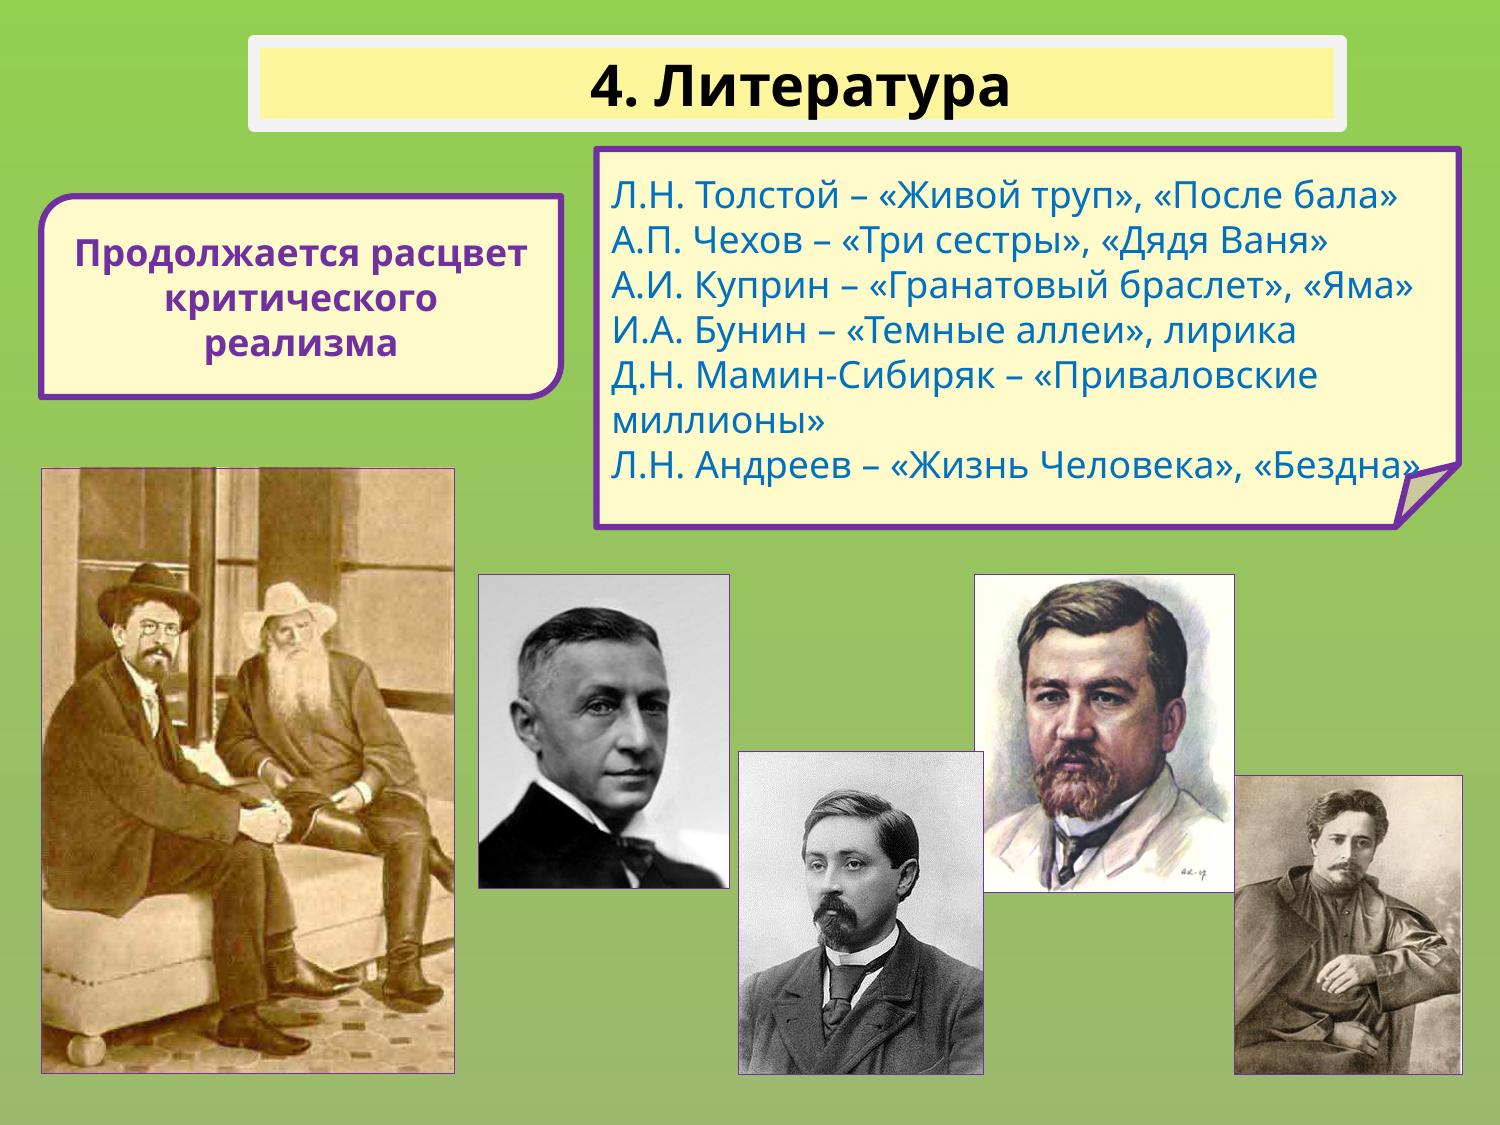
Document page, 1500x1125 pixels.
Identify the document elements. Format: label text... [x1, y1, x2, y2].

picture [737, 574, 1463, 1076]
picture [41, 467, 455, 1074]
text_box Продолжается расцвет критического реализма [38, 193, 565, 401]
picture [477, 574, 730, 889]
text_box 4. Литература [253, 41, 1341, 126]
text_box Л.Н. Толстой – «Живой труп», «После бала» А.П. Чехов – «Три сестры», «Дядя Ваня» А.И. Куприн – «Гранатовый браслет», «Яма» И.А. Бунин – «Темные аллеи», лирика Д.Н. Мамин-Сибиряк – «Приваловские миллионы» Л.Н. Андреев – «Жизнь Человека», «Бездна» [593, 145, 1462, 531]
